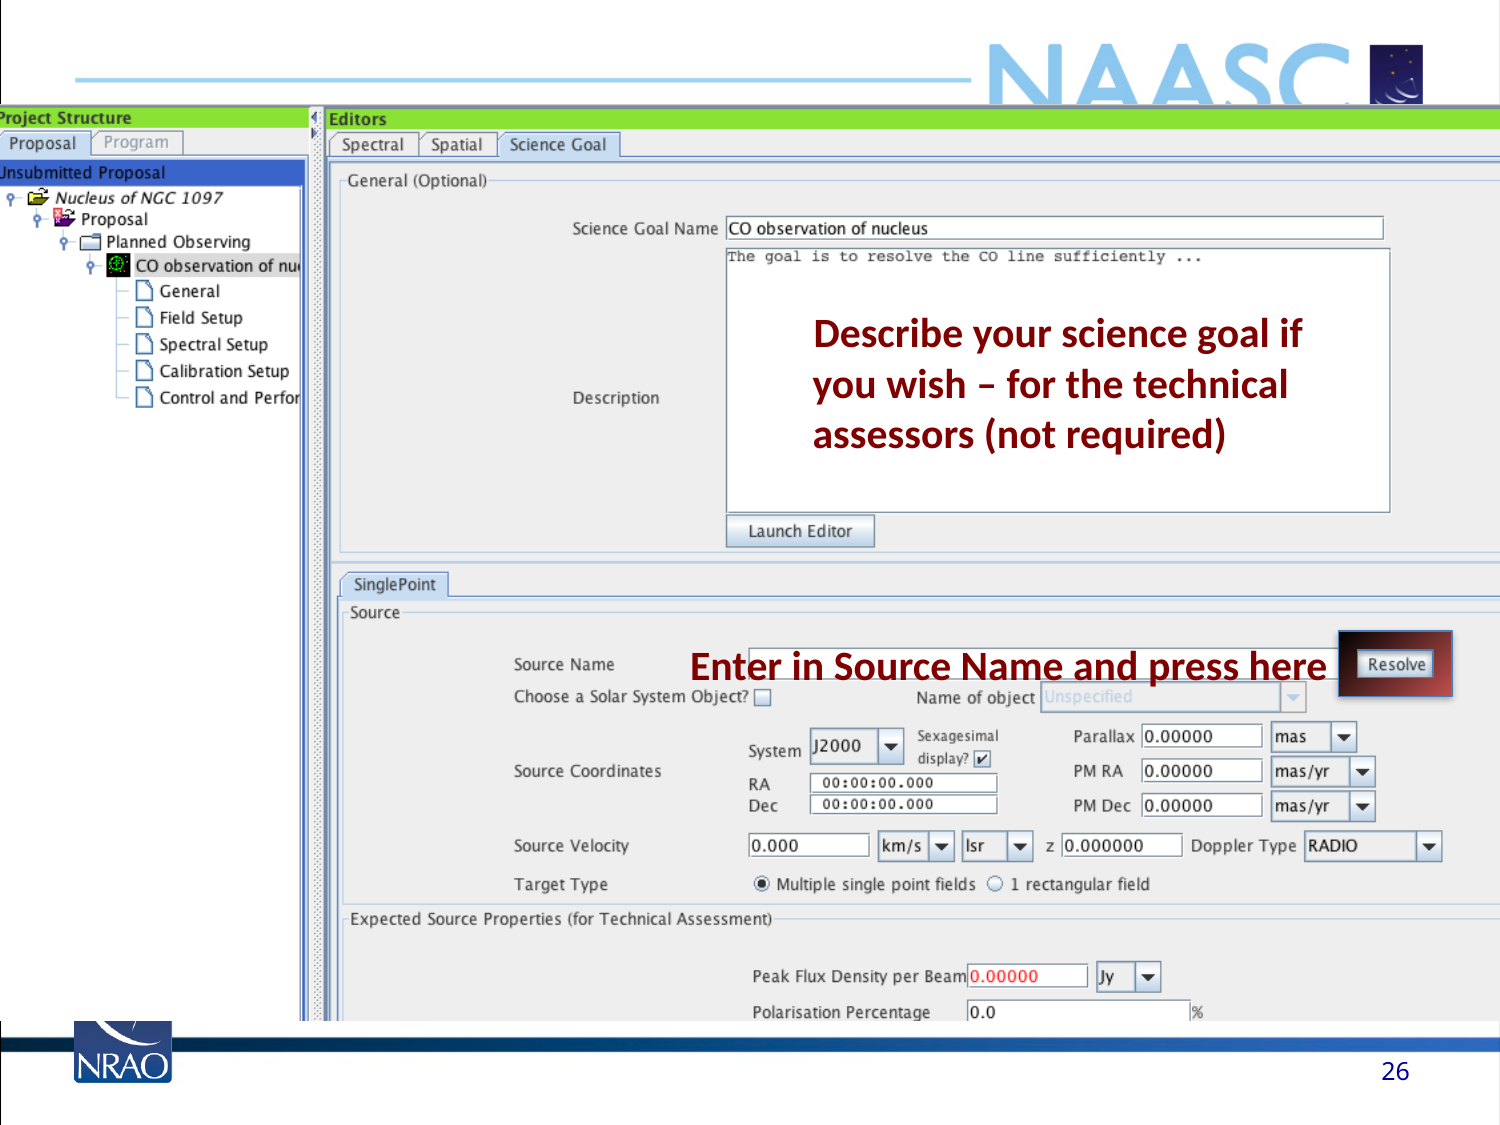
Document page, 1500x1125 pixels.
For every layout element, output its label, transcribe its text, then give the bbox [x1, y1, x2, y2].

picture [0, 0, 1500, 1125]
slide_number 26 [1350, 1042, 1425, 1103]
footer [512, 1042, 1350, 1103]
